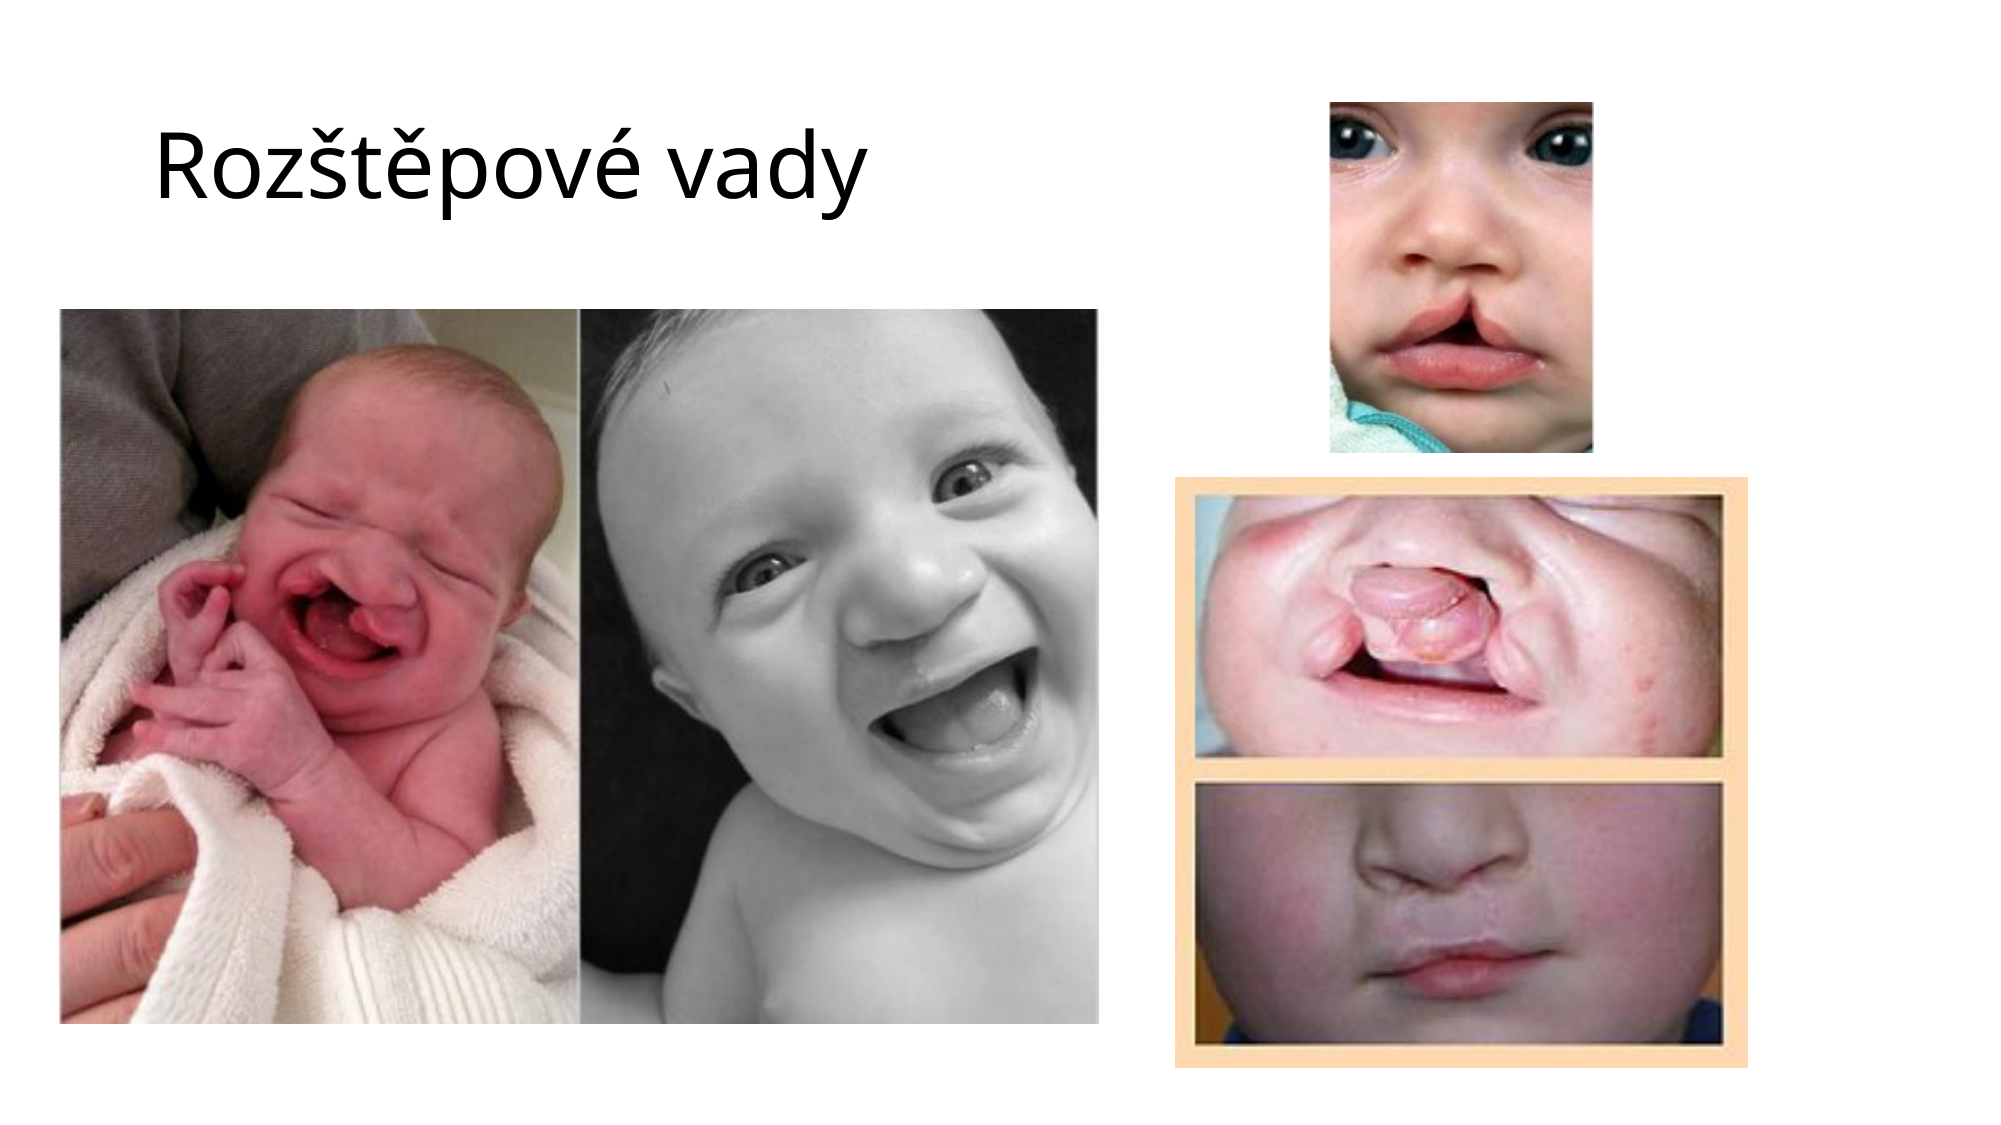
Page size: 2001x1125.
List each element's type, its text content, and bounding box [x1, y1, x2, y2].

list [59, 309, 1099, 1024]
picture [1329, 102, 1594, 453]
picture [1175, 477, 1748, 1068]
title Rozštěpové vady [137, 59, 1863, 278]
